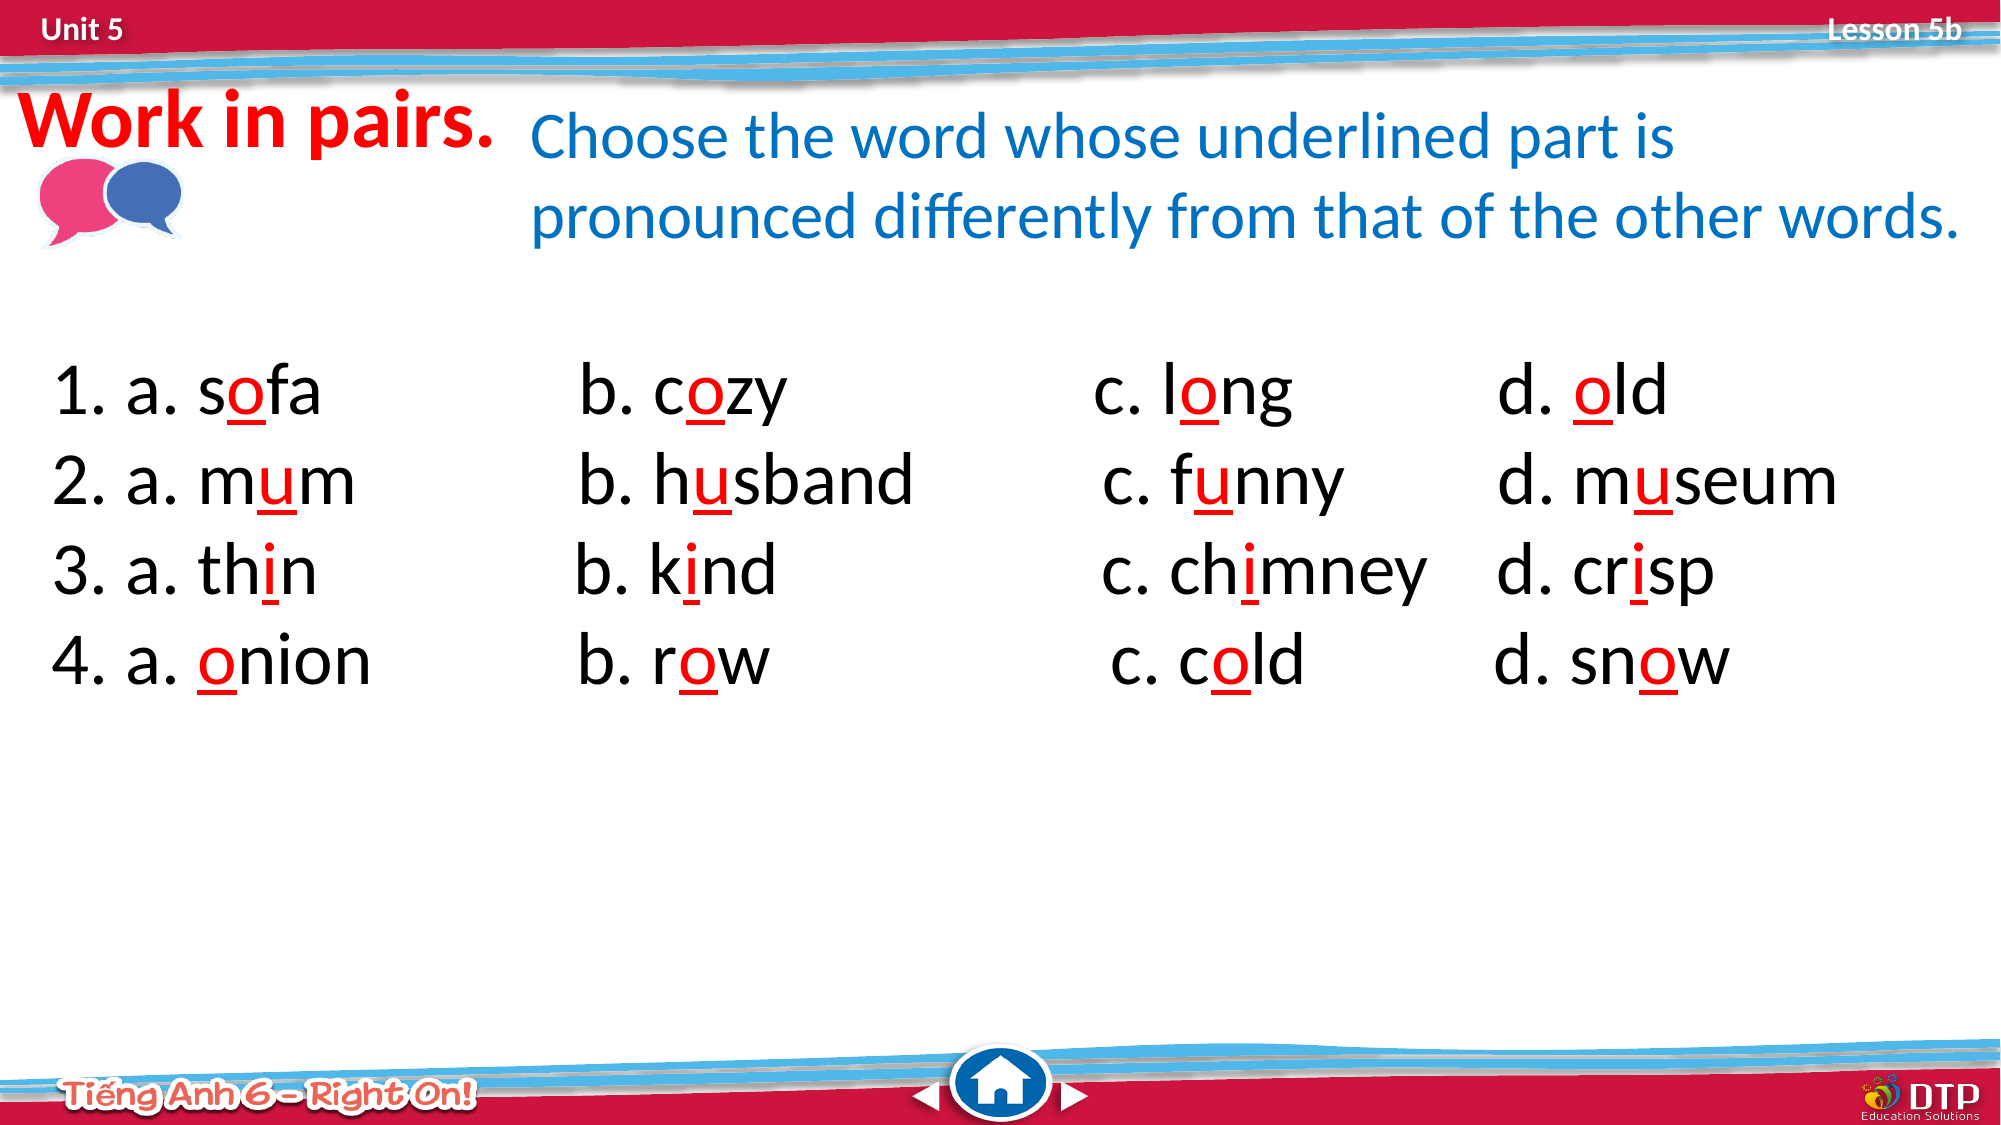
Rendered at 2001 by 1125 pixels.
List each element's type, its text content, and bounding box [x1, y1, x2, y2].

text_box Work in pairs. [2, 56, 513, 172]
text_box a. sofa b. cozy c. long d. old a. mum b. husband c. funny d. museum a. thin b. kind c. chimney d. crisp a. onion b. row c. cold d. snow [36, 332, 1985, 708]
text_box Choose the word whose underlined part is pronounced differently from that of the other words. [515, 84, 2000, 259]
picture [0, 0, 2000, 1125]
